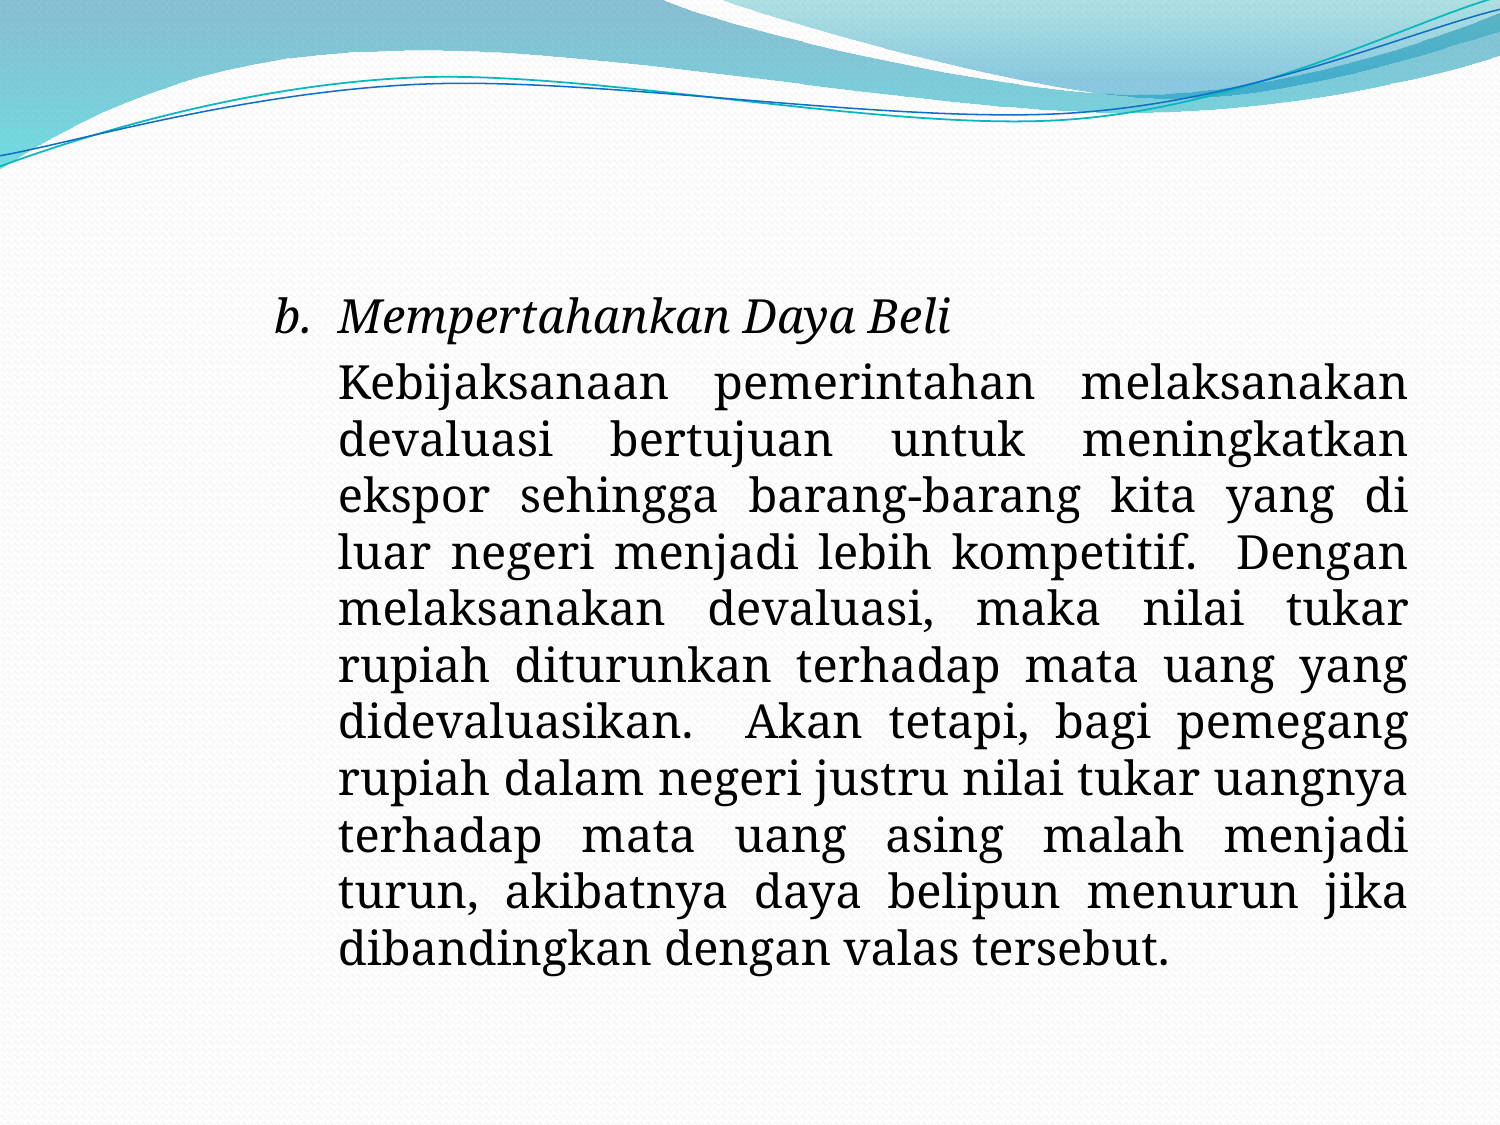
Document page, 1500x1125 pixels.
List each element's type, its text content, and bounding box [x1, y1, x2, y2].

list b. Mempertahankan Daya Beli Kebijaksanaan pemerintahan melaksanakan devaluasi bertujuan untuk meningkatkan ekspor sehingga barang-barang kita yang di luar negeri menjadi lebih kompetitif. Dengan melaksanakan devaluasi, maka nilai tukar rupiah diturunkan terhadap mata uang yang didevaluasikan. Akan tetapi, bagi pemegang rupiah dalam negeri justru nilai tukar uangnya terhadap mata uang asing malah menjadi turun, akibatnya daya belipun menurun jika dibandingkan dengan valas tersebut. [75, 278, 1425, 1038]
